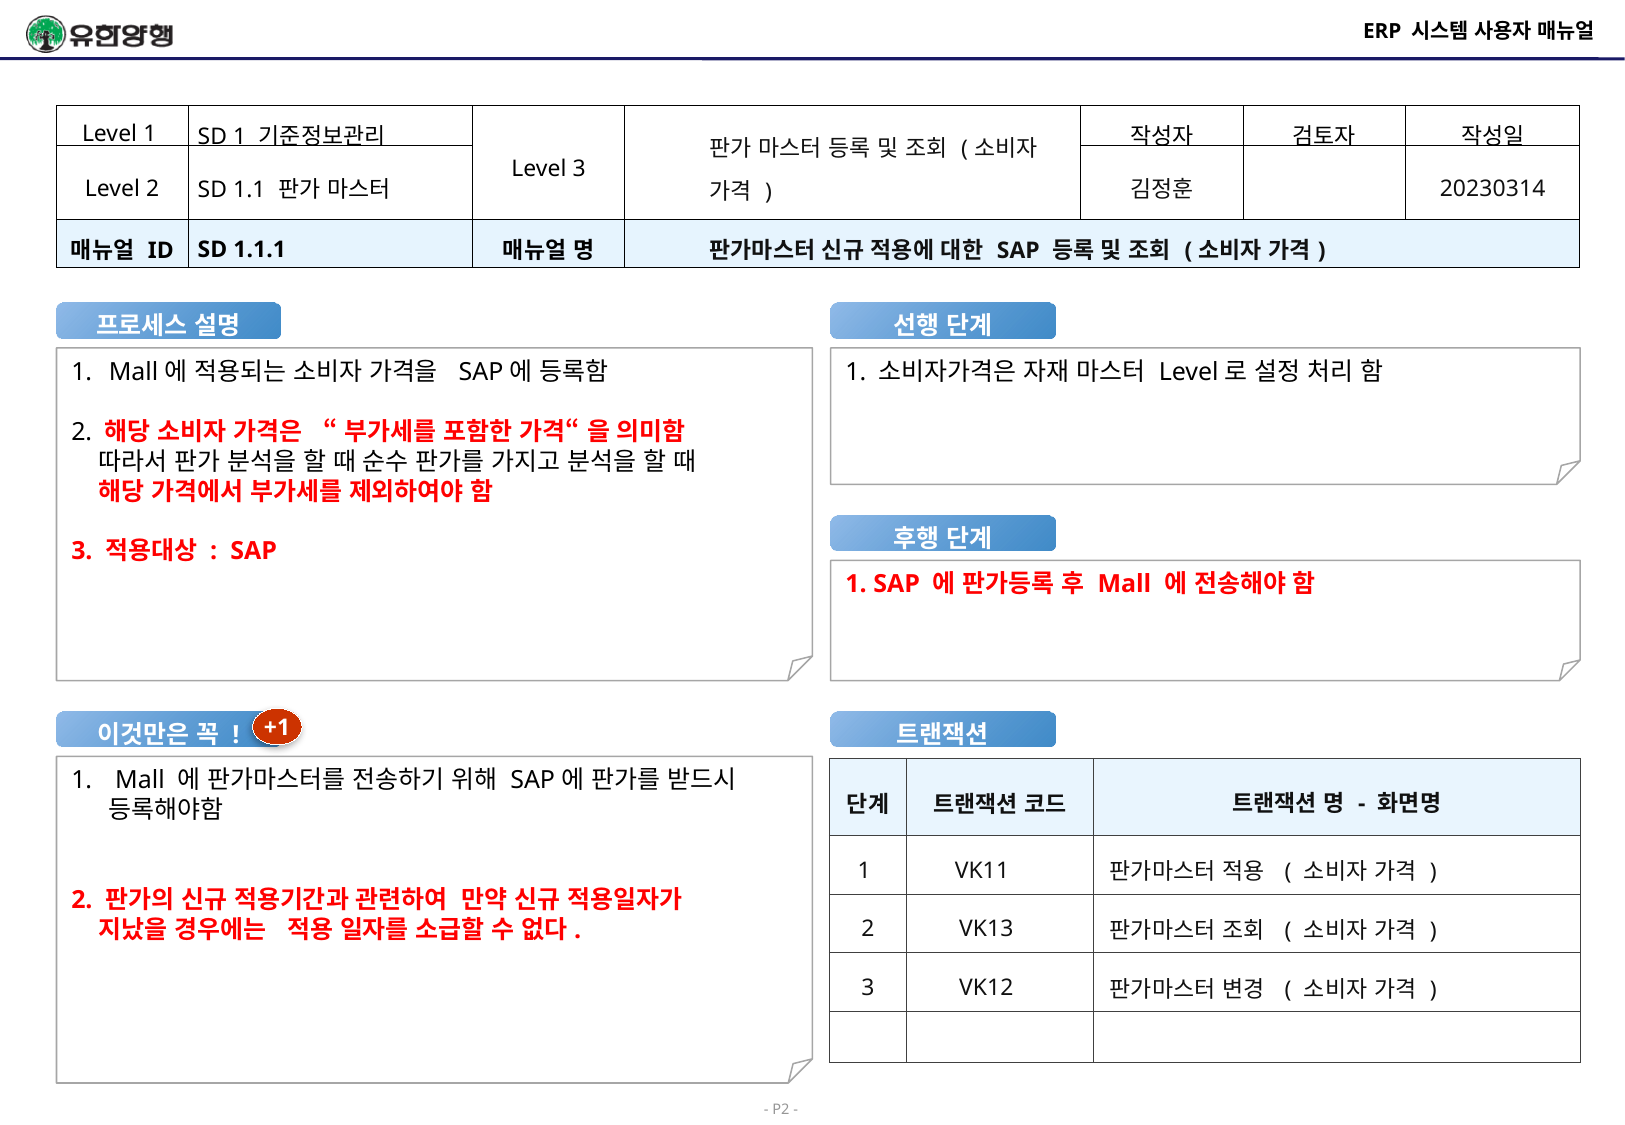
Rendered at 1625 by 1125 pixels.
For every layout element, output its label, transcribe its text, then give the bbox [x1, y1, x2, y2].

table_header Level 1 [57, 106, 188, 145]
text_box +1 [252, 708, 303, 745]
table_cell 판가마스터 신규 적용에 대한 SAP 등록 및 조회 (소비자 가격) [625, 220, 1579, 267]
table_header Level 3 [473, 106, 624, 219]
table_cell 3 [830, 953, 906, 1011]
text_box 후행 단계 [830, 515, 1056, 551]
table_header 단계 [830, 759, 906, 835]
table_cell 판가마스터 변경 ( 소비자 가격 ) [1094, 953, 1580, 1011]
title ERP 시스템 사용자 매뉴얼 [905, 0, 1610, 132]
text_box Mall에 적용되는 소비자 가격을 SAP에 등록함 2. 해당 소비자 가격은 “ 부가세를 포함한 가격“ 을 의미함 따라서 판가 분석을 할 때 순수 판가를 가지고 분석을 할 때 해당 가격에서 부가세를 제외하여야 함 3. 적용대상 : SAP [56, 347, 813, 681]
text_box 선행 단계 [830, 302, 1056, 339]
table_header 작성일 [1406, 106, 1579, 145]
table_cell 2 [830, 895, 906, 952]
table_header 트랜잭션 명 - 화면명 [1094, 759, 1580, 835]
table_cell [1094, 1012, 1580, 1062]
table_header SD 1 기준정보관리 [189, 106, 472, 145]
table_cell 판가마스터 적용 ( 소비자 가격 ) [1094, 836, 1580, 894]
picture [20, 11, 178, 55]
table_cell 판가마스터 조회 ( 소비자 가격 ) [1094, 895, 1580, 952]
text_box 트랜잭션 [830, 711, 1056, 747]
table_cell 20230314 [1406, 146, 1579, 219]
table_header 검토자 [1244, 106, 1405, 145]
table_cell 1 [830, 836, 906, 894]
table_cell 김정훈 [1081, 146, 1243, 219]
text_box Mall 에 판가마스터를 전송하기 위해 SAP에 판가를 받드시 등록해야함 2. 판가의 신규 적용기간과 관련하여 만약 신규 적용일자가 지났을 경우에는 적용 일자를 소급할 수 없다. [56, 756, 813, 1084]
text_box 1. 소비자가격은 자재 마스터 Level로 설정 처리 함 [830, 347, 1581, 485]
table_header 트랜잭션 코드 [907, 759, 1093, 835]
text_box 프로세스 설명 [56, 302, 281, 339]
text_box 1. SAP 에 판가등록 후 Mall 에 전송해야 함 [830, 560, 1581, 681]
table_cell 매뉴얼 명 [473, 220, 624, 267]
table_cell VK13 [907, 895, 1093, 952]
table_cell [1244, 146, 1405, 219]
table_cell VK11 [907, 836, 1093, 894]
table_cell Level 2 [57, 146, 188, 219]
table_cell SD 1.1.1 [189, 220, 472, 267]
table_header 판가 마스터 등록 및 조회 (소비자 가격 ) [625, 106, 1080, 219]
table_header 작성자 [1081, 106, 1243, 145]
table_cell SD 1.1 판가 마스터 [189, 146, 472, 219]
table_cell [907, 1012, 1093, 1062]
text_box 이것만은 꼭 ! [56, 711, 258, 747]
table_cell 매뉴얼 ID [57, 220, 188, 267]
table_cell [830, 1012, 906, 1062]
table_cell VK12 [907, 953, 1093, 1011]
